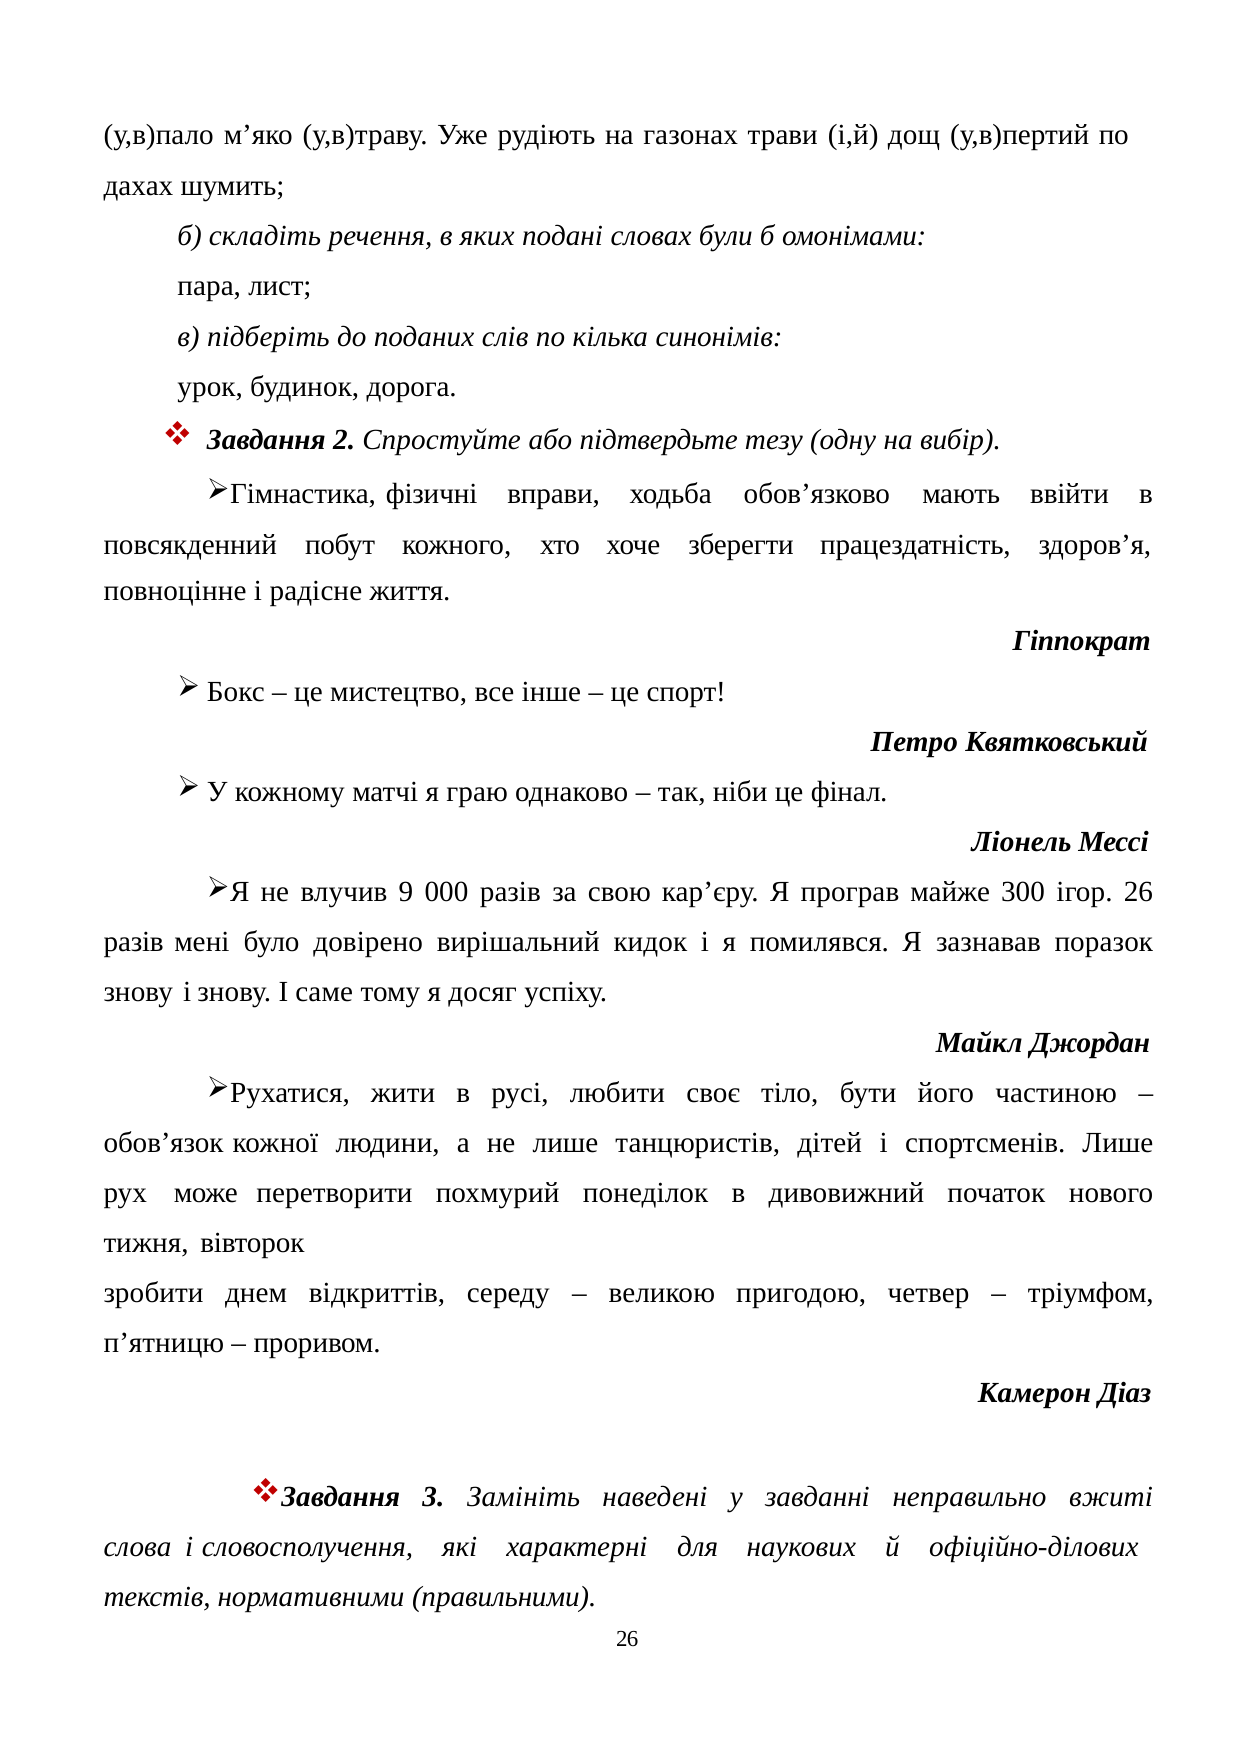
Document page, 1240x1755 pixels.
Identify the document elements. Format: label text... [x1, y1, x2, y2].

text_box (у,в)пало м’яко (у,в)траву. Уже рудіють на газонах трави (і,й) дощ (у,в)пертий по дахах шумить; б) складіть речення, в яких подані словах були б омонімами: пара, лист; в) підберіть до поданих слів по кілька синонімів: урок, будинок, дорога. Завдання 2. Спростуйте або підтвердьте тезу (одну на вибір). Гімнастика, фізичні вправи, ходьба обов’язково мають ввійти в повсякденний побут кожного, хто хоче зберегти працездатність, здоров’я, повноцінне і радісне життя. Гіппократ Бокс – це мистецтво, все інше – це спорт! Петро Квятковський У кожному матчі я граю однаково – так, ніби це фінал. Ліонель Мессі Я не влучив 9 000 разів за свою кар’єру. Я програв майже 300 ігор. 26 разів мені було довірено вирішальний кидок і я помилявся. Я зазнавав поразок знову і знову. І саме тому я досяг успіху. Майкл Джордан Рухатися, жити в русі, любити своє тіло, бути його частиною – обов’язок кожної людини, а не лише танцюристів, дітей і спортсменів. Лише рух може перетворити похмурий понеділок в дивовижний початок нового тижня, вівторок зробити днем відкриттів, середу – великою пригодою, четвер – тріумфом, п’ятницю – проривом. Камерон Діаз Завдання 3. Замініть наведені у завданні неправильно вжиті слова і словосполучення, які характерні для наукових й офіційно-ділових текстів, нормативними (правильними). [101, 98, 1155, 1613]
slide_number 10 [609, 1626, 648, 1755]
